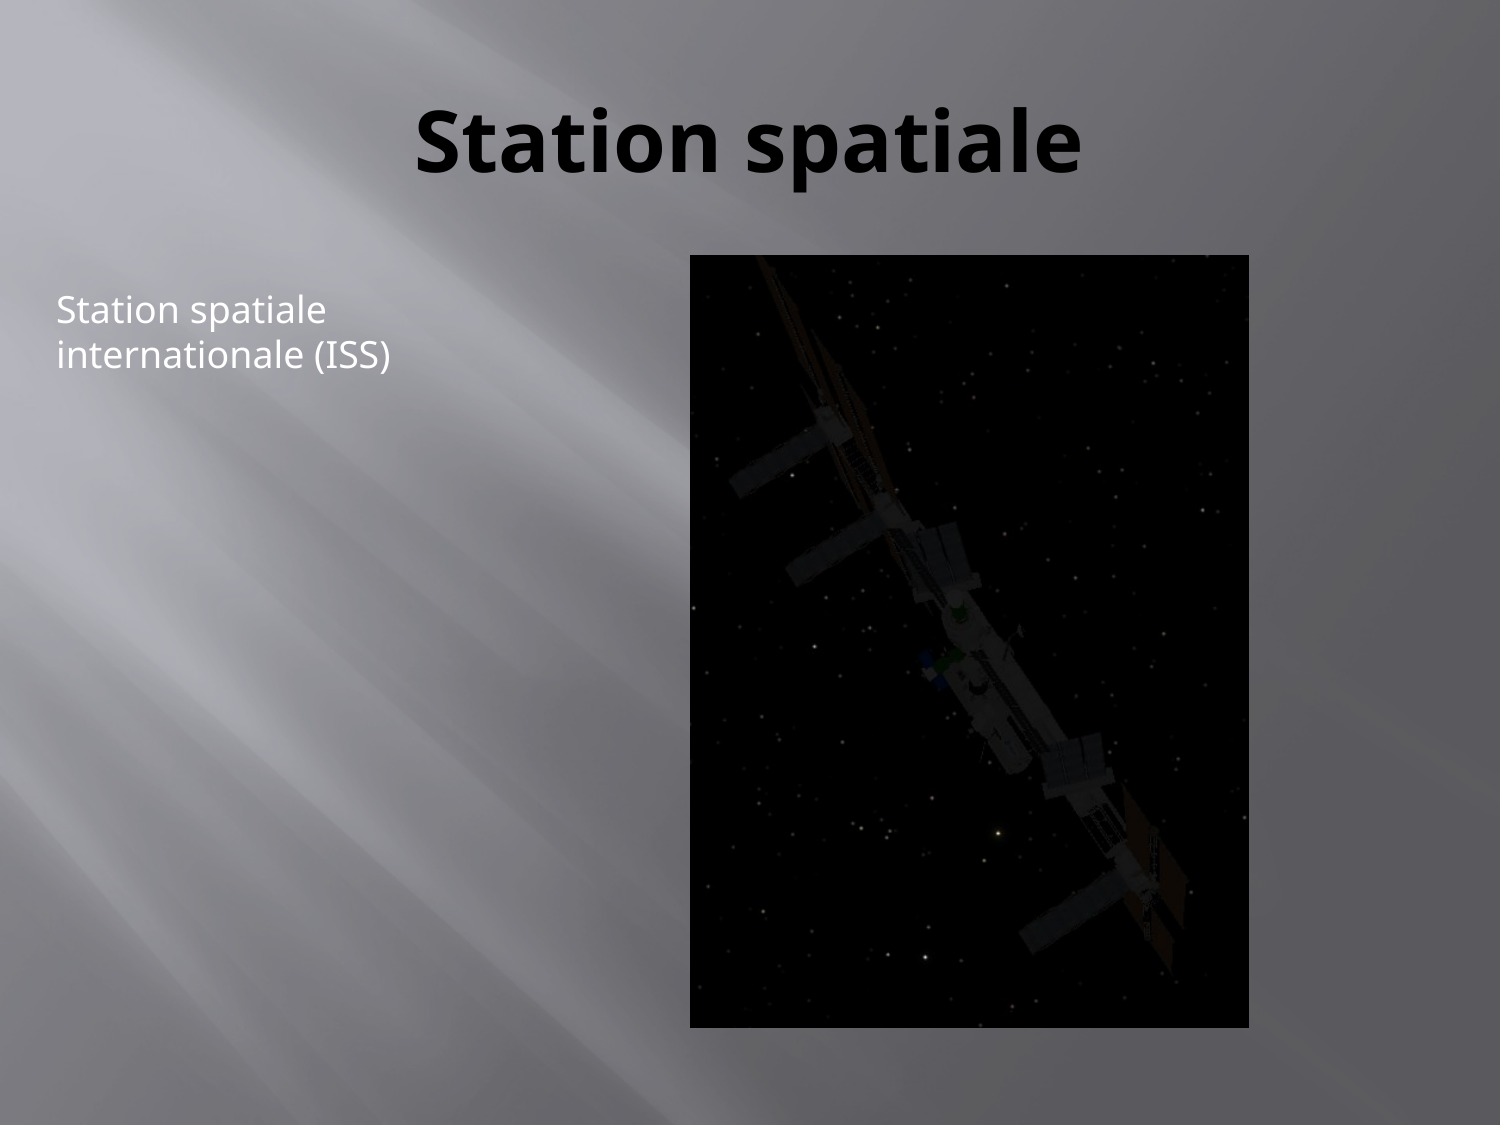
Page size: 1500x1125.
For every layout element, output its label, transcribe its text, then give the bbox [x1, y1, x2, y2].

title Station spatiale [75, 45, 1425, 233]
text_box Station spatiale internationale (ISS) [41, 278, 514, 384]
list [690, 255, 1249, 1028]
